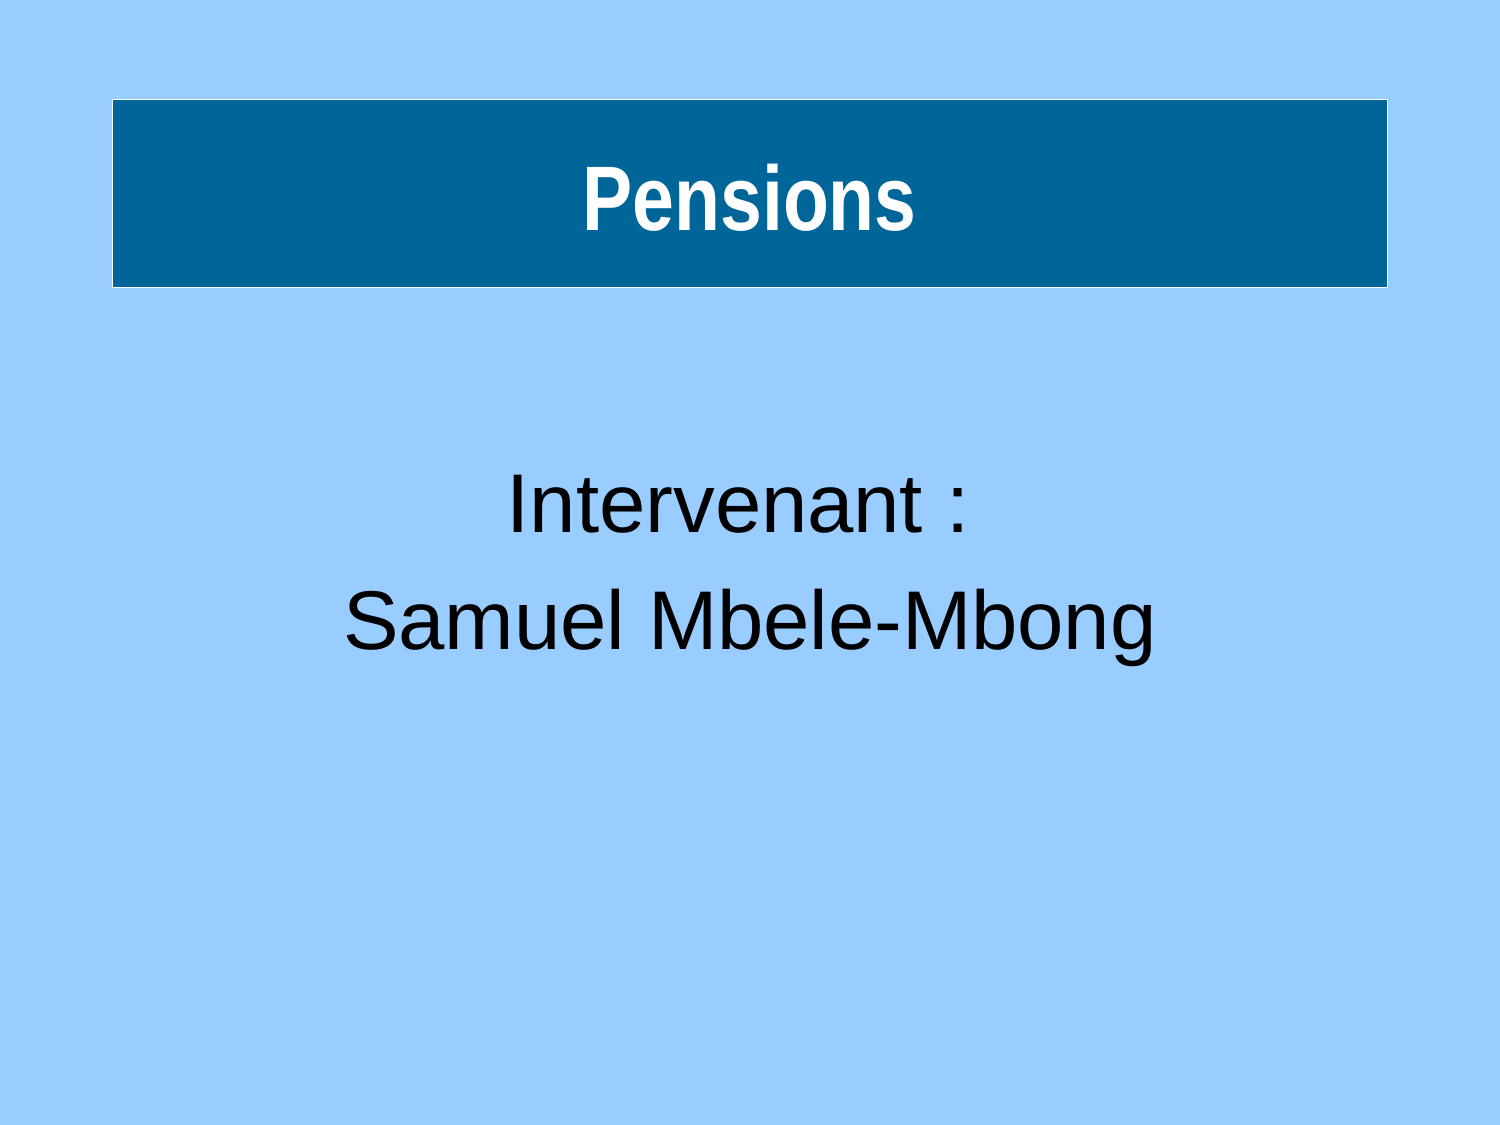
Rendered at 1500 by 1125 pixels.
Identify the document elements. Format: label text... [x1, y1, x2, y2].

list Intervenant : Samuel Mbele-Mbong [112, 324, 1388, 1000]
title Pensions [112, 99, 1388, 288]
